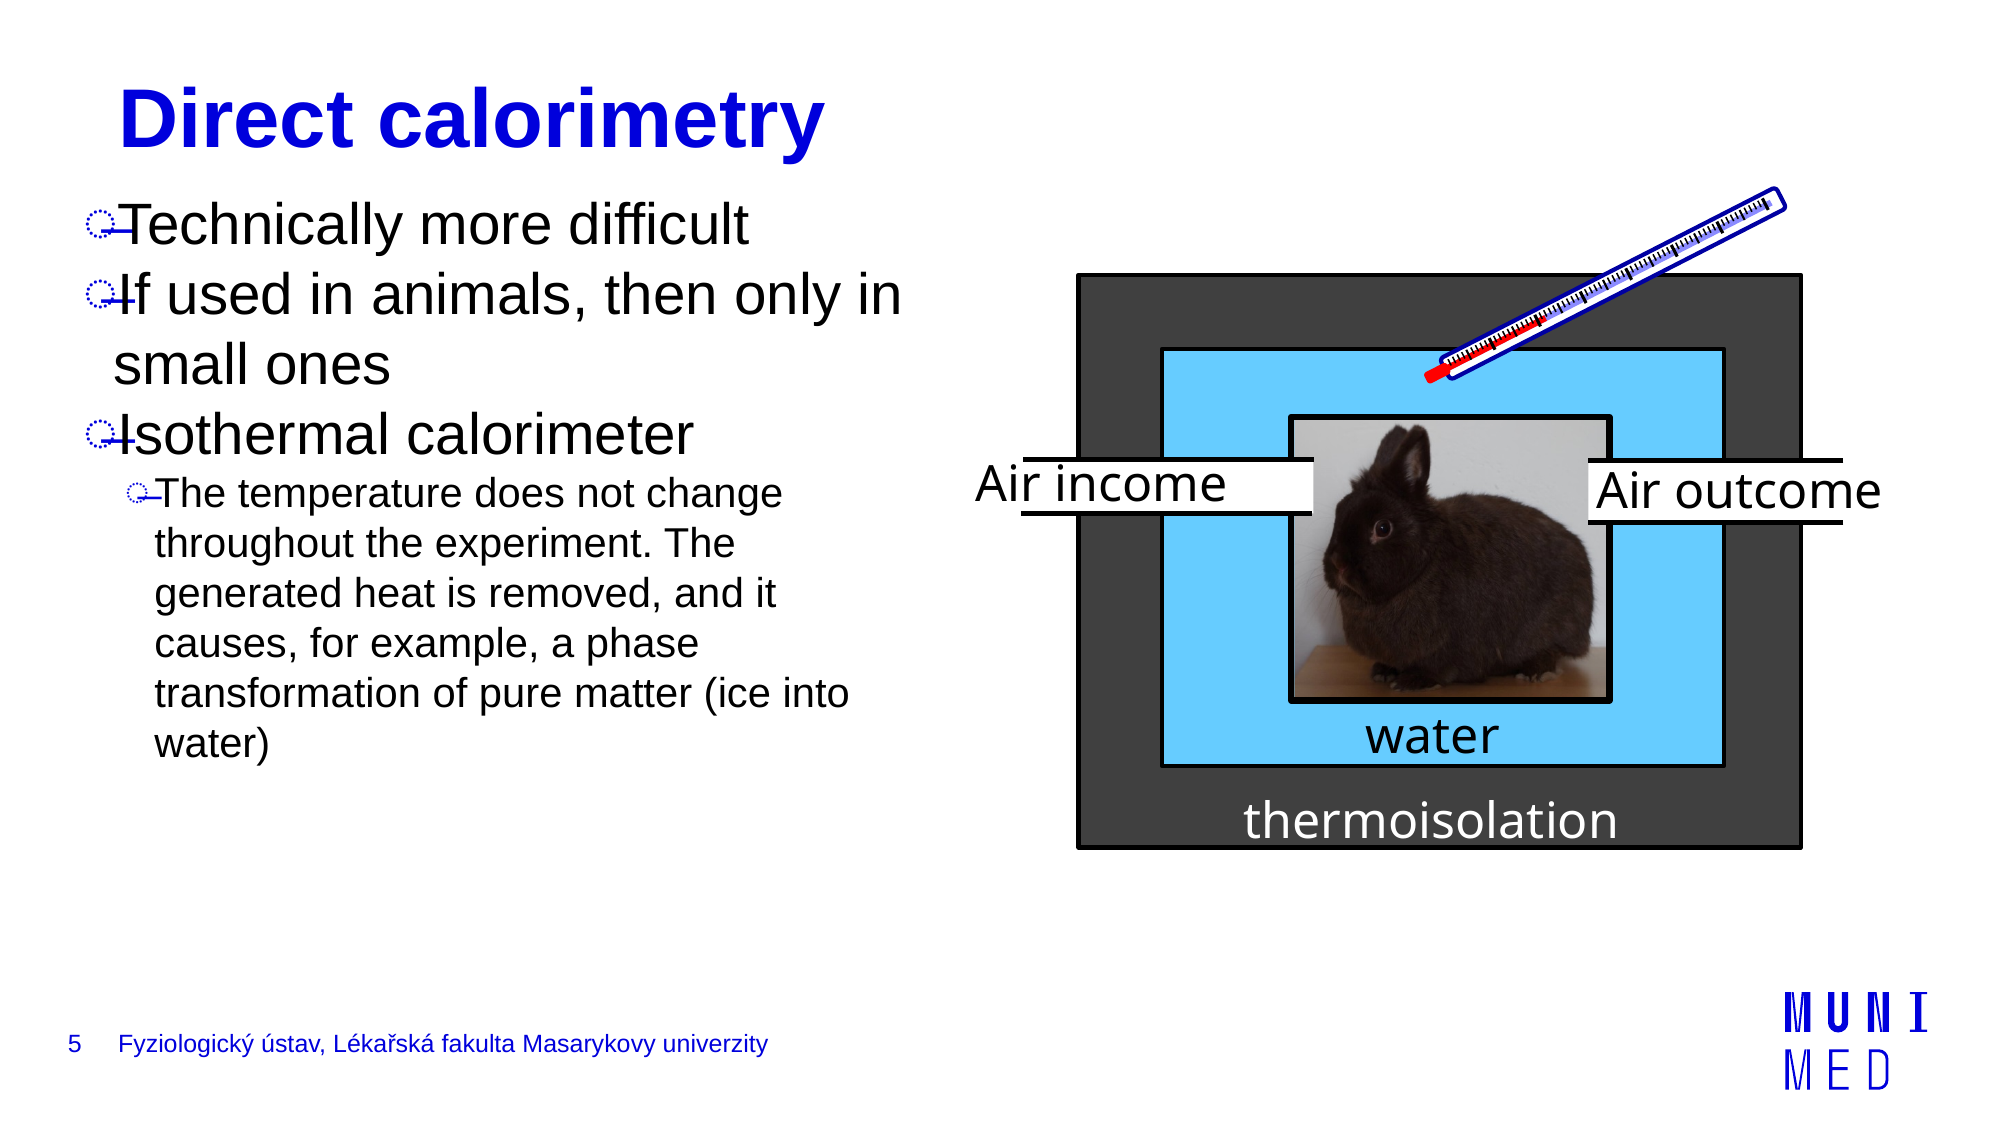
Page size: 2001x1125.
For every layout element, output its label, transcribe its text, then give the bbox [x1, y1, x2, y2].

list Technically more difficult If used in animals, then only in small ones Isothermal calorimeter The temperature does not change throughout the experiment. The generated heat is removed, and it causes, for example, a phase transformation of pure matter (ice into water) [71, 186, 914, 1047]
footer Fyziologický ústav, Lékařská fakulta Masarykovy univerzity [118, 1021, 1418, 1063]
slide_number 5 [67, 1021, 110, 1063]
title Direct calorimetry [118, 80, 1883, 155]
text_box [960, 274, 1980, 860]
